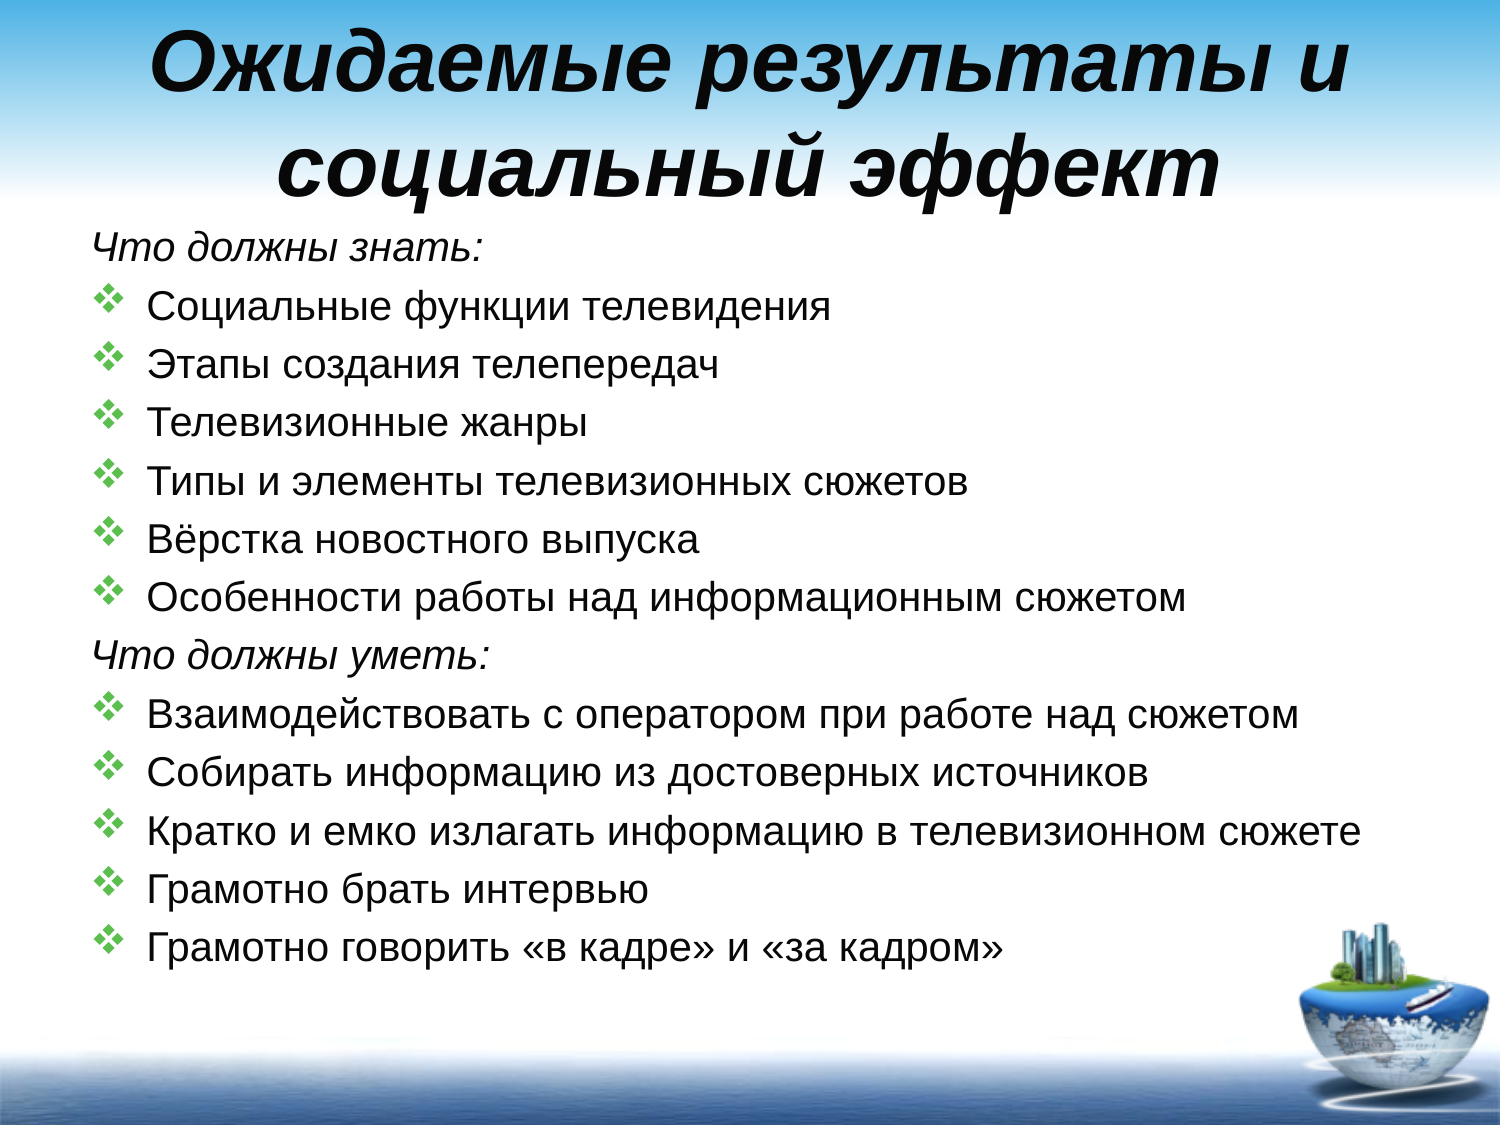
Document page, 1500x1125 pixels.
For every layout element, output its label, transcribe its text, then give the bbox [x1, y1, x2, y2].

title Ожидаемые результаты и социальный эффект [75, 37, 1425, 180]
picture [0, 973, 1500, 1125]
list Что должны знать: Социальные функции телевидения Этапы создания телепередач Телевизионные жанры Типы и элементы телевизионных сюжетов Вёрстка новостного выпуска Особенности работы над информационным сюжетом Что должны уметь: Взаимодействовать с оператором при работе над сюжетом Собирать информацию из достоверных источников Кратко и емко излагать информацию в телевизионном сюжете Грамотно брать интервью Грамотно говорить «в кадре» и «за кадром» [75, 212, 1454, 1038]
